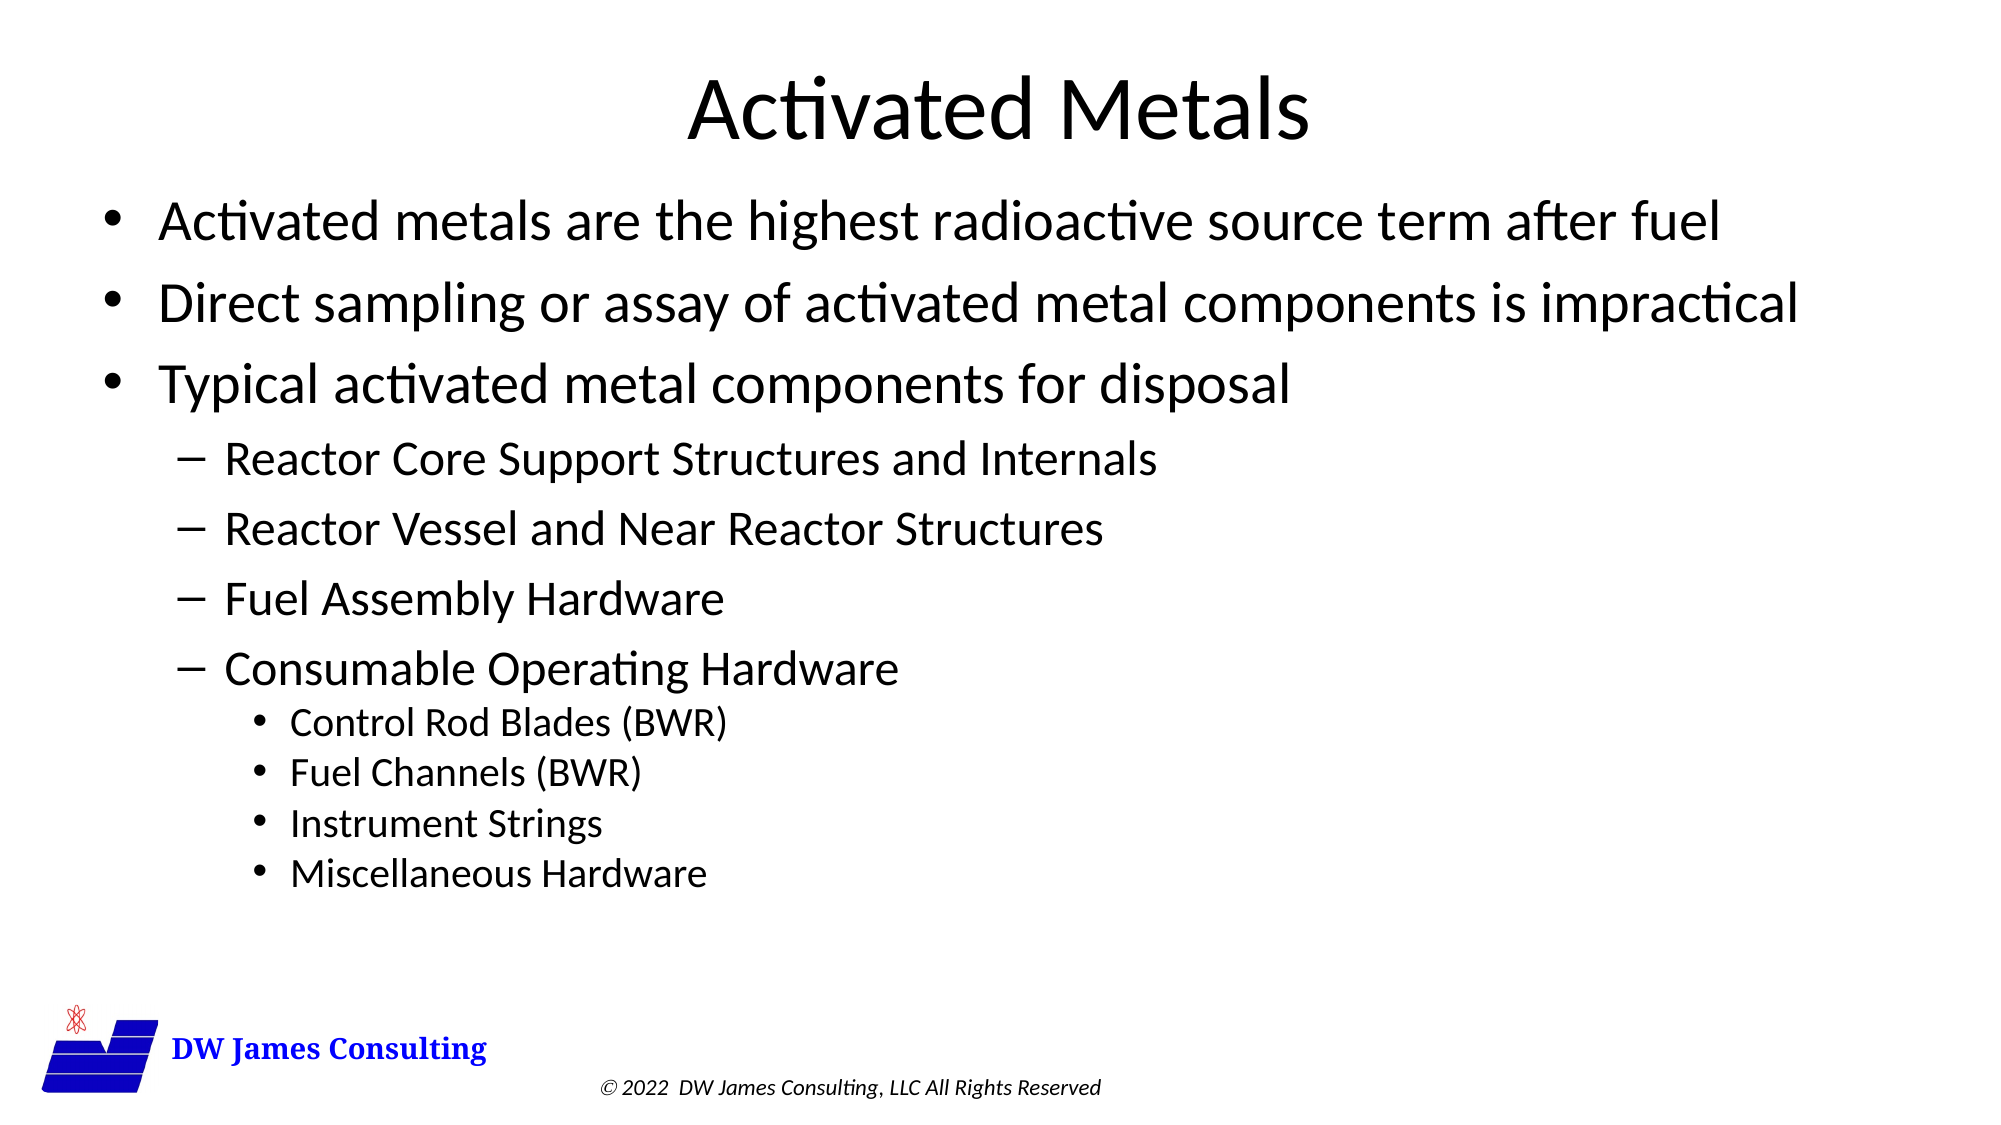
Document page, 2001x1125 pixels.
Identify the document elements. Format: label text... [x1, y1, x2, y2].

list Activated metals are the highest radioactive source term after fuel Direct sampling or assay of activated metal components is impractical Typical activated metal components for disposal Reactor Core Support Structures and Internals Reactor Vessel and Near Reactor Structures Fuel Assembly Hardware Consumable Operating Hardware Control Rod Blades (BWR) Fuel Channels (BWR) Instrument Strings Miscellaneous Hardware [87, 174, 1888, 985]
title Activated Metals [99, 45, 1900, 160]
picture [40, 1004, 159, 1093]
